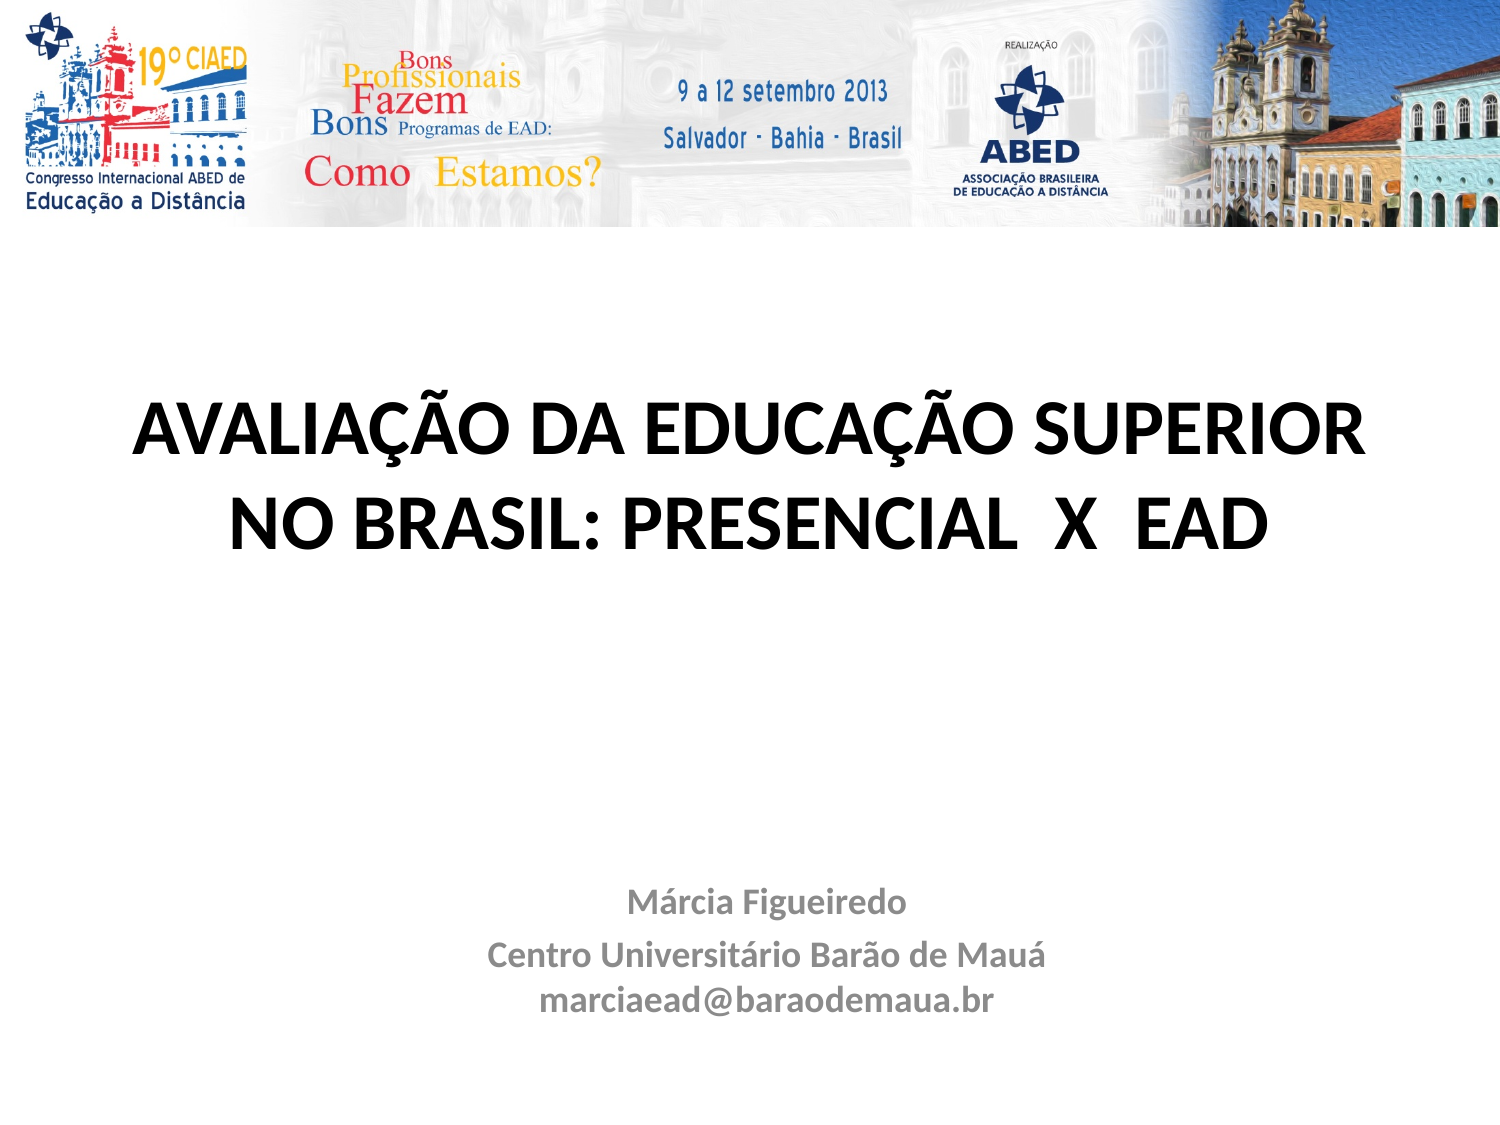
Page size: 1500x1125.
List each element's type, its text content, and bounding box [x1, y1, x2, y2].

subtitle Márcia Figueiredo Centro Universitário Barão de Mauá marciaead@baraodemaua.br [242, 869, 1293, 1031]
picture [0, 0, 1500, 228]
title AVALIAÇÃO DA EDUCAÇÃO SUPERIOR NO BRASIL: PRESENCIAL X EAD [112, 349, 1388, 591]
